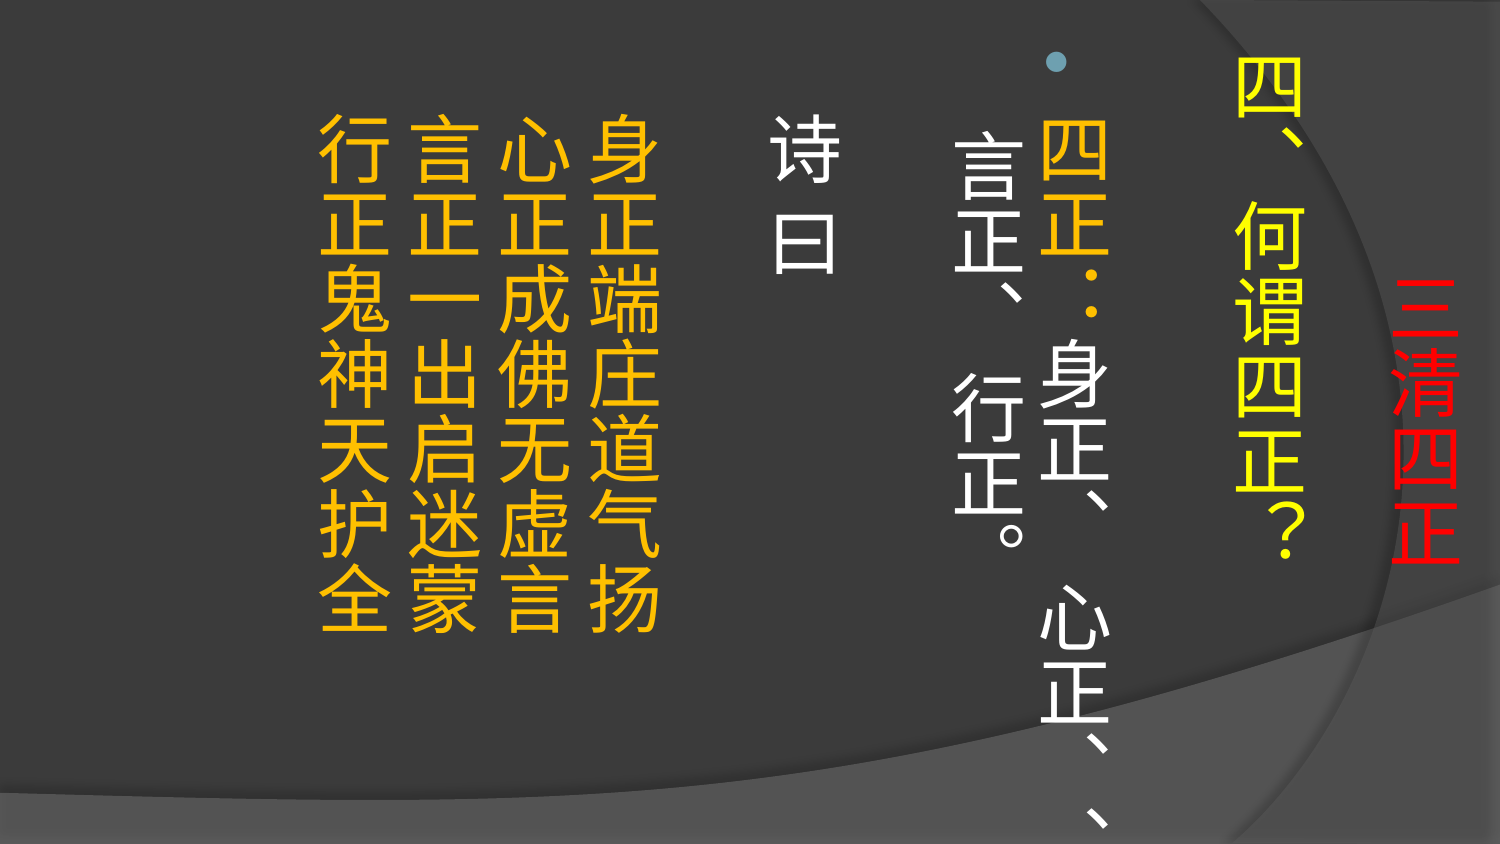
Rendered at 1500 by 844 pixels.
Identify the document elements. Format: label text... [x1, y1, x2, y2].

title 三清四正 [1364, 21, 1483, 820]
list 四、何谓四正？ 四正：身正、 心正、、 言正、 行正。 诗 曰 身正端庄道气扬 心正成佛无虚言 言正一出启迷蒙 行正鬼神天护全 [29, 27, 1365, 820]
